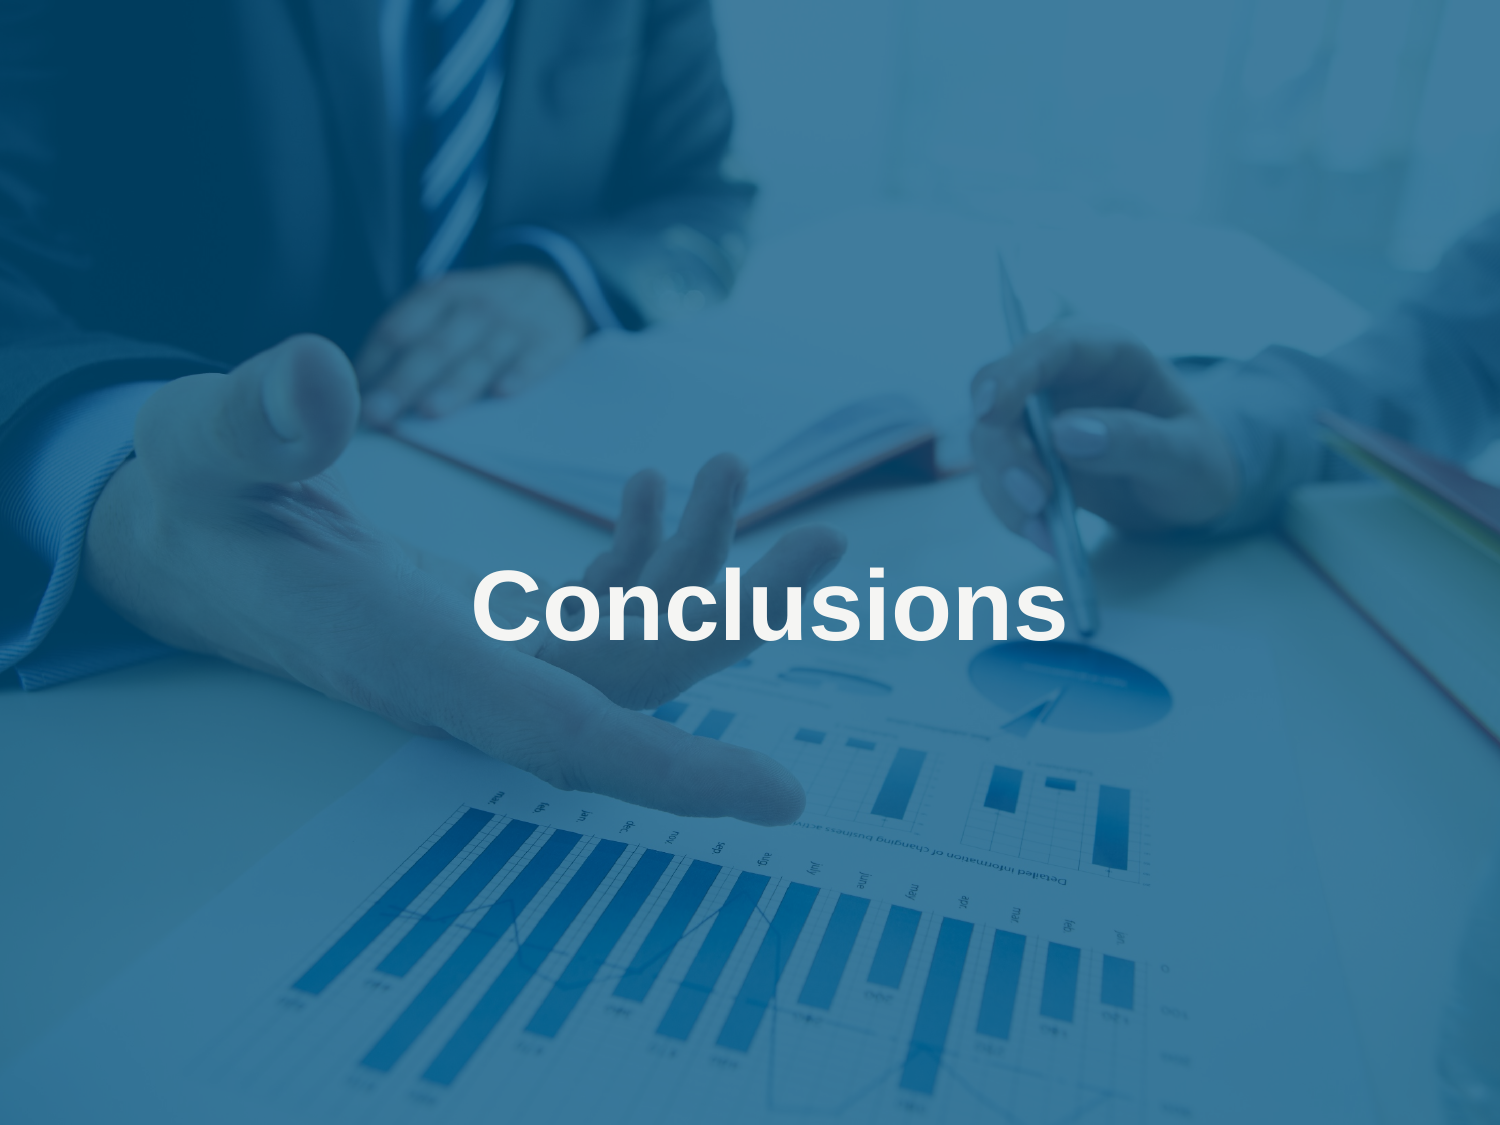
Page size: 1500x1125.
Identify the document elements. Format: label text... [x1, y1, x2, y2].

text_box [0, 0, 1500, 1125]
title Conclusions [91, 507, 1442, 695]
